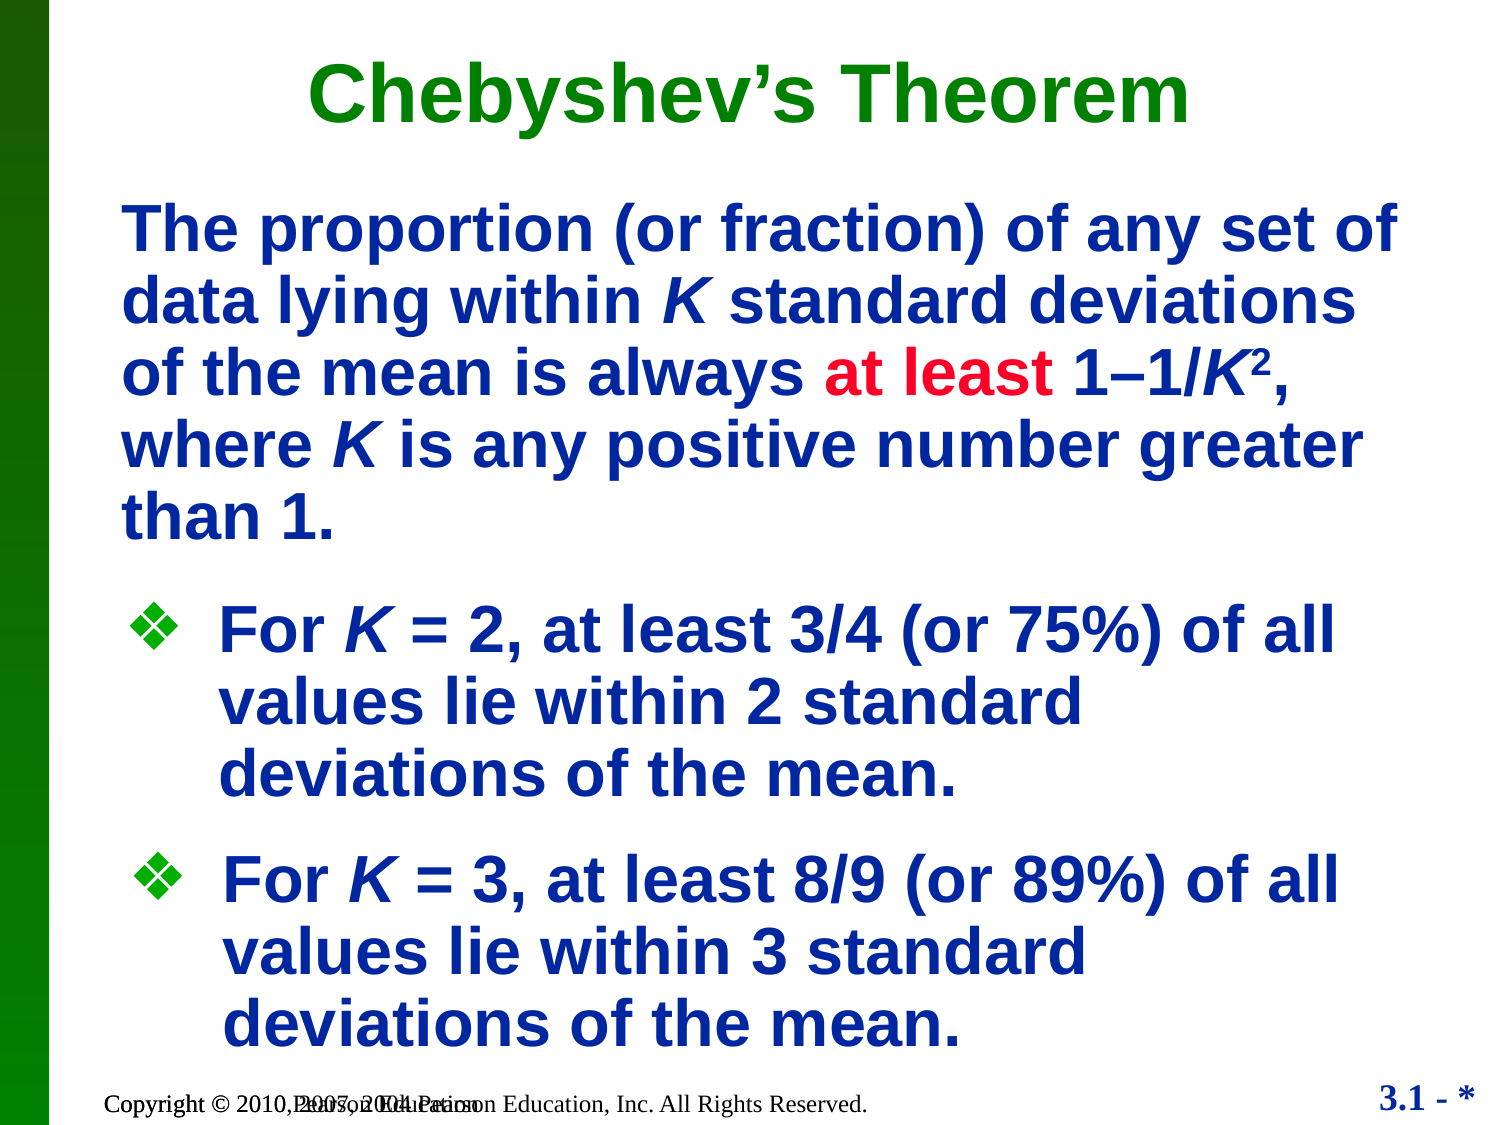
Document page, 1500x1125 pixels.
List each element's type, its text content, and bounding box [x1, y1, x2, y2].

text_box For K = 2, at least 3/4 (or 75%) of all values lie within 2 standard deviations of the mean. [109, 587, 1422, 819]
text_box The proportion (or fraction) of any set of data lying within K standard deviations of the mean is always at least 1–1/K2, where K is any positive number greater than 1. [106, 186, 1432, 561]
text_box Copyright © 2010 Pearson Education [88, 1049, 1025, 1125]
title Chebyshev’s Theorem [162, 39, 1338, 152]
text_box For K = 3, at least 8/9 (or 89%) of all values lie within 3 standard deviations of the mean. [113, 837, 1427, 1069]
